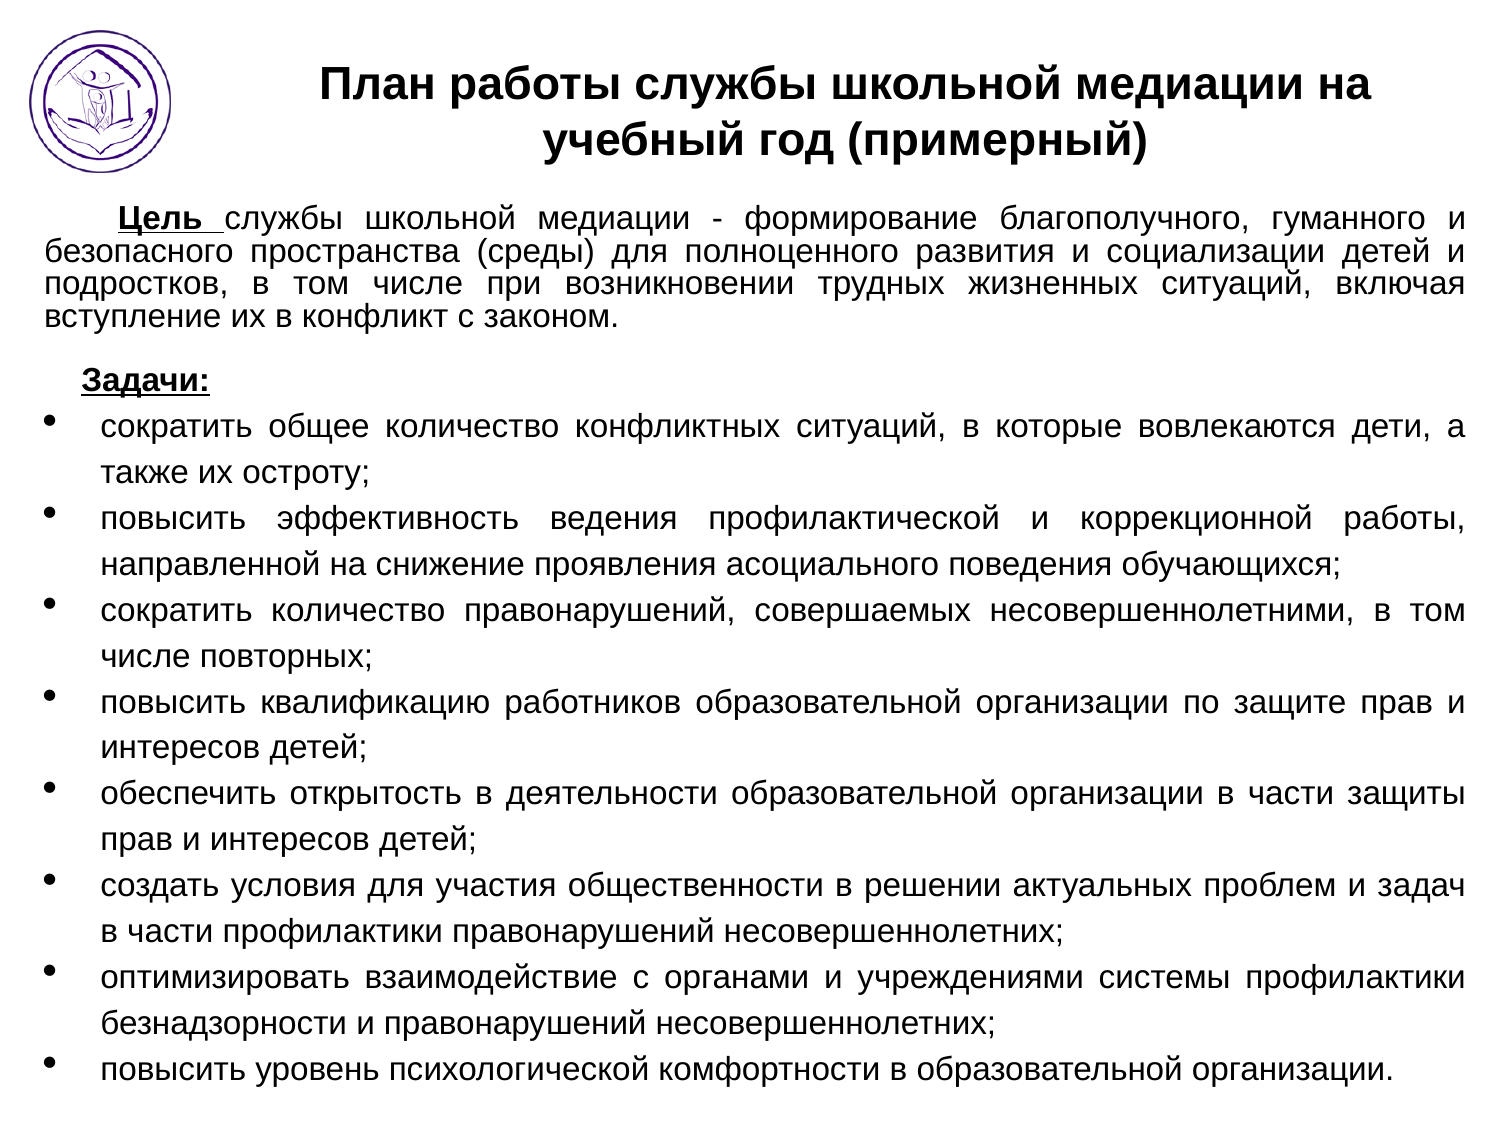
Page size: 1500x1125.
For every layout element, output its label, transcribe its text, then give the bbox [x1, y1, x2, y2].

text_box Цель службы школьной медиации - формирование благополучного, гуманного и безопасного пространства (среды) для полноценного развития и социализации детей и подростков, в том числе при возникновении трудных жизненных ситуаций, включая вступление их в конфликт с законом. Задачи: сократить общее количество конфликтных ситуаций, в которые вовлекаются дети, а также их остроту; повысить эффективность ведения профилактической и коррекционной работы, направленной на снижение проявления асоциального поведения обучающихся; сократить количество правонарушений, совершаемых несовершеннолетними, в том числе повторных; повысить квалификацию работников образовательной организации по защите прав и интересов детей; обеспечить открытость в деятельности образовательной организации в части защиты прав и интересов детей; создать условия для участия общественности в решении актуальных проблем и задач в части профилактики правонарушений несовершеннолетних; оптимизировать взаимодействие с органами и учреждениями системы профилактики безнадзорности и правонарушений несовершеннолетних; повысить уровень психологической комфортности в образовательной организации. [29, 196, 1483, 1095]
picture [29, 30, 171, 173]
title План работы службы школьной медиации на учебный год (примерный) [265, 45, 1425, 173]
